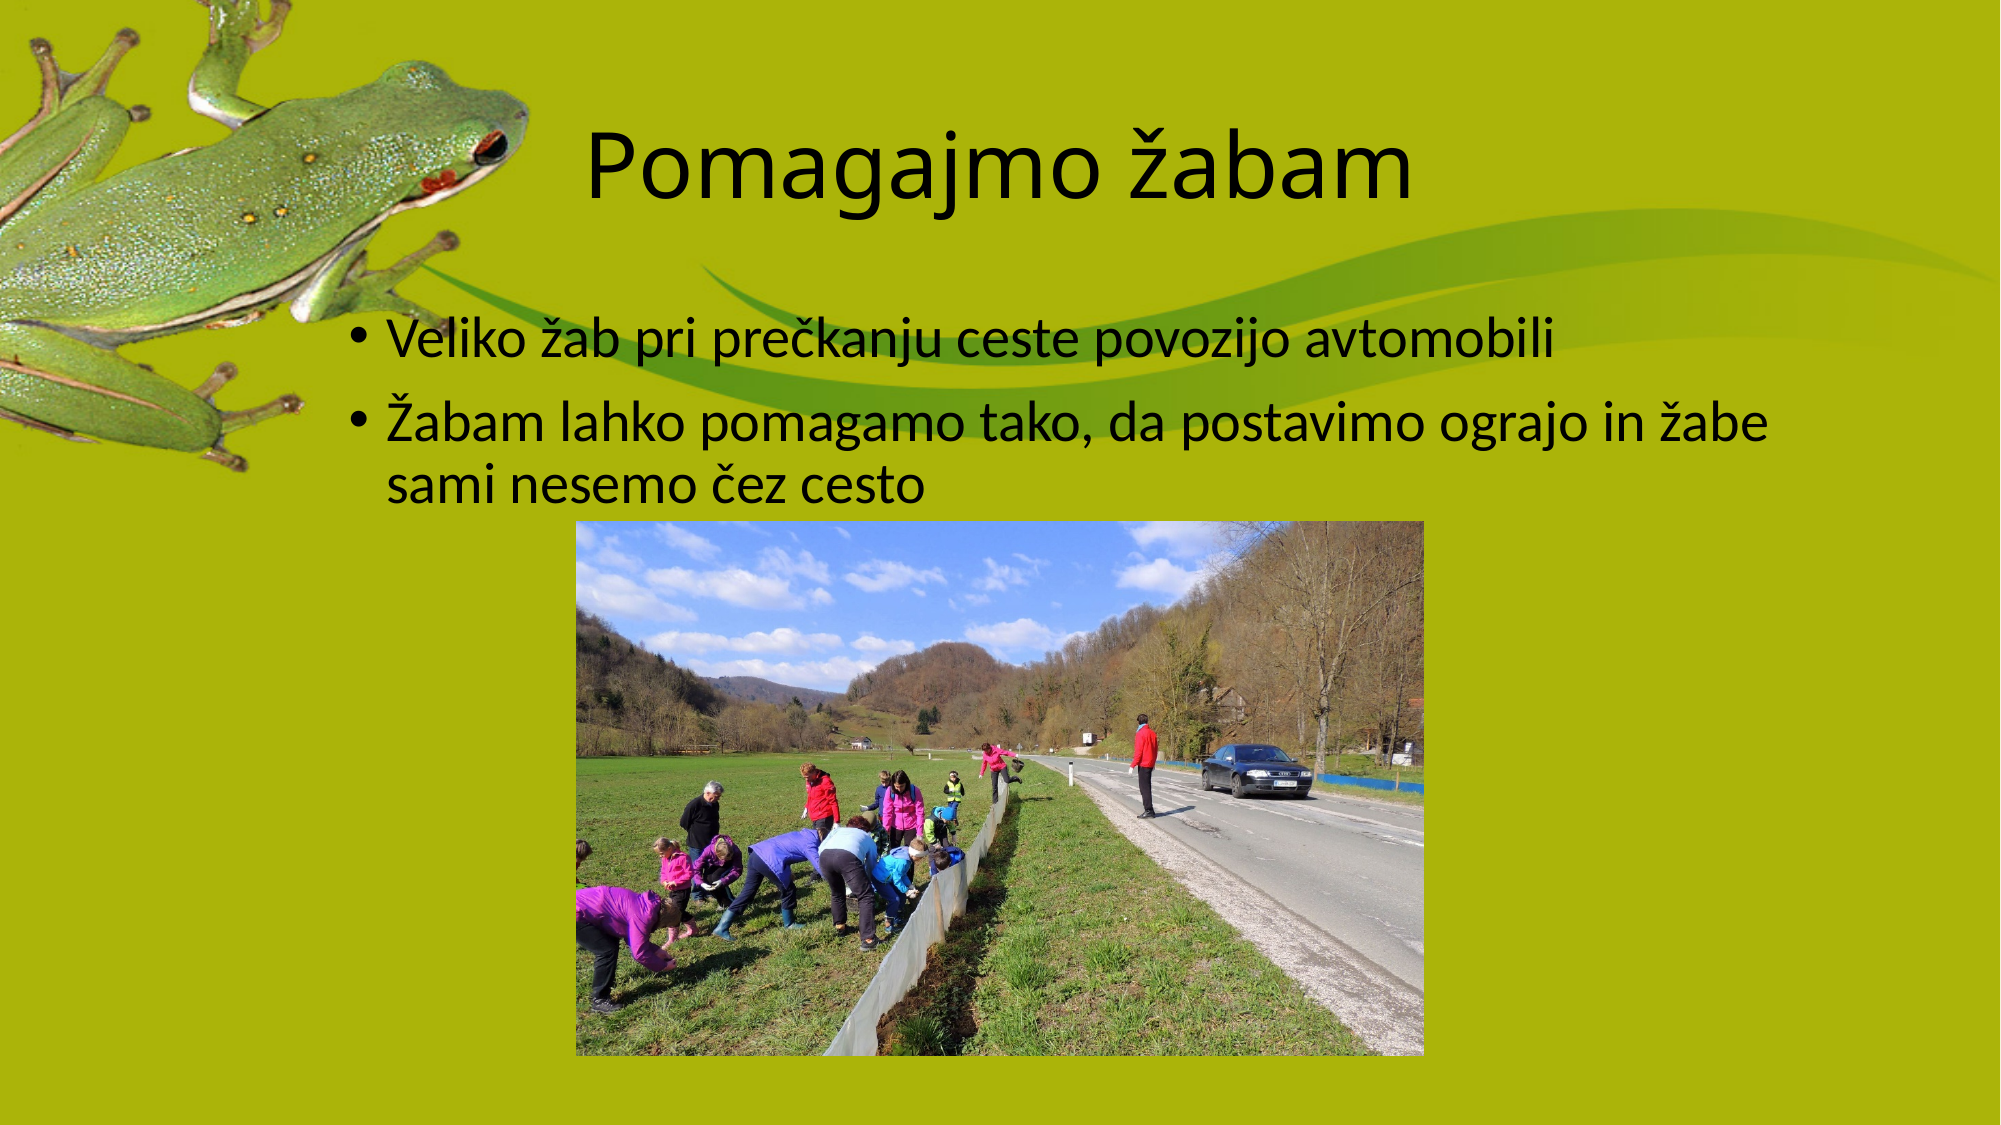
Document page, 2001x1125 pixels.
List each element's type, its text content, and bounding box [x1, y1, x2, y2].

title Pomagajmo žabam [137, 59, 1863, 278]
picture [0, 0, 2001, 1125]
list Veliko žab pri prečkanju ceste povozijo avtomobili Žabam lahko pomagamo tako, da postavimo ograjo in žabe sami nesemo čez cesto [333, 299, 1863, 1014]
